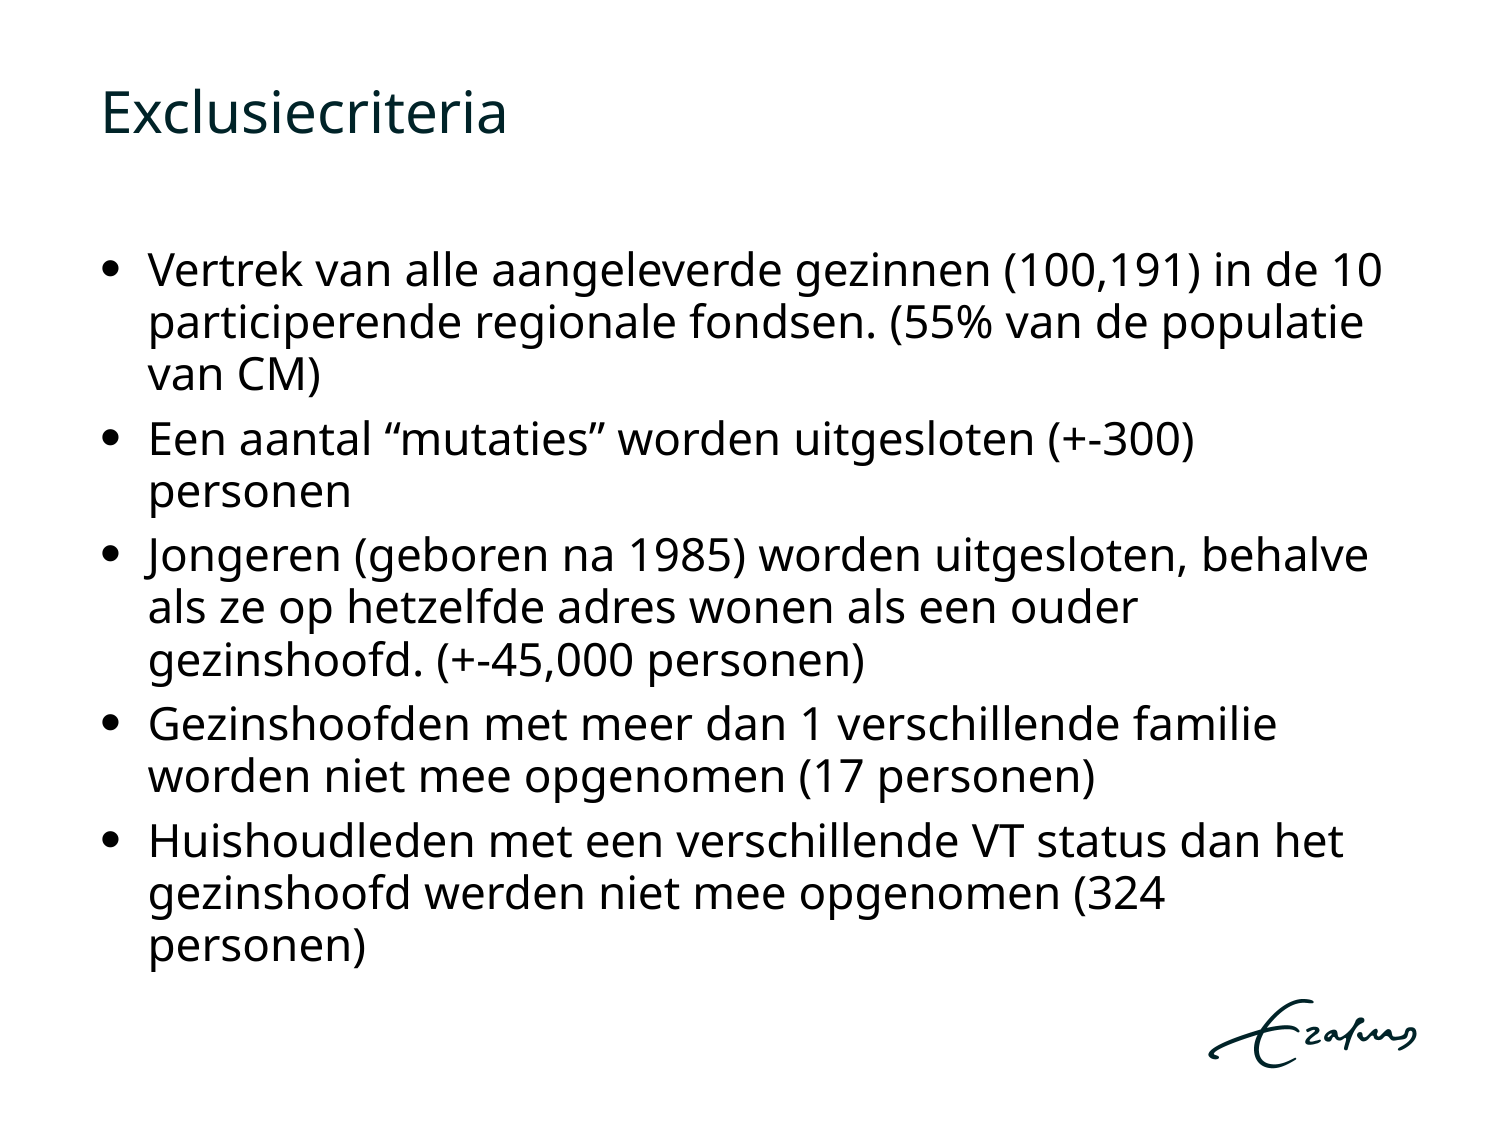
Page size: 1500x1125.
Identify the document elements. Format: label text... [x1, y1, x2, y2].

picture [1198, 986, 1434, 1081]
title Exclusiecriteria [100, 78, 1392, 183]
list Vertrek van alle aangeleverde gezinnen (100,191) in de 10 participerende regionale fondsen. (55% van de populatie van CM) Een aantal “mutaties” worden uitgesloten (+-300) personen Jongeren (geboren na 1985) worden uitgesloten, behalve als ze op hetzelfde adres wonen als een ouder gezinshoofd. (+-45,000 personen) Gezinshoofden met meer dan 1 verschillende familie worden niet mee opgenomen (17 personen) Huishoudleden met een verschillende VT status dan het gezinshoofd werden niet mee opgenomen (324 personen) [100, 243, 1392, 1035]
